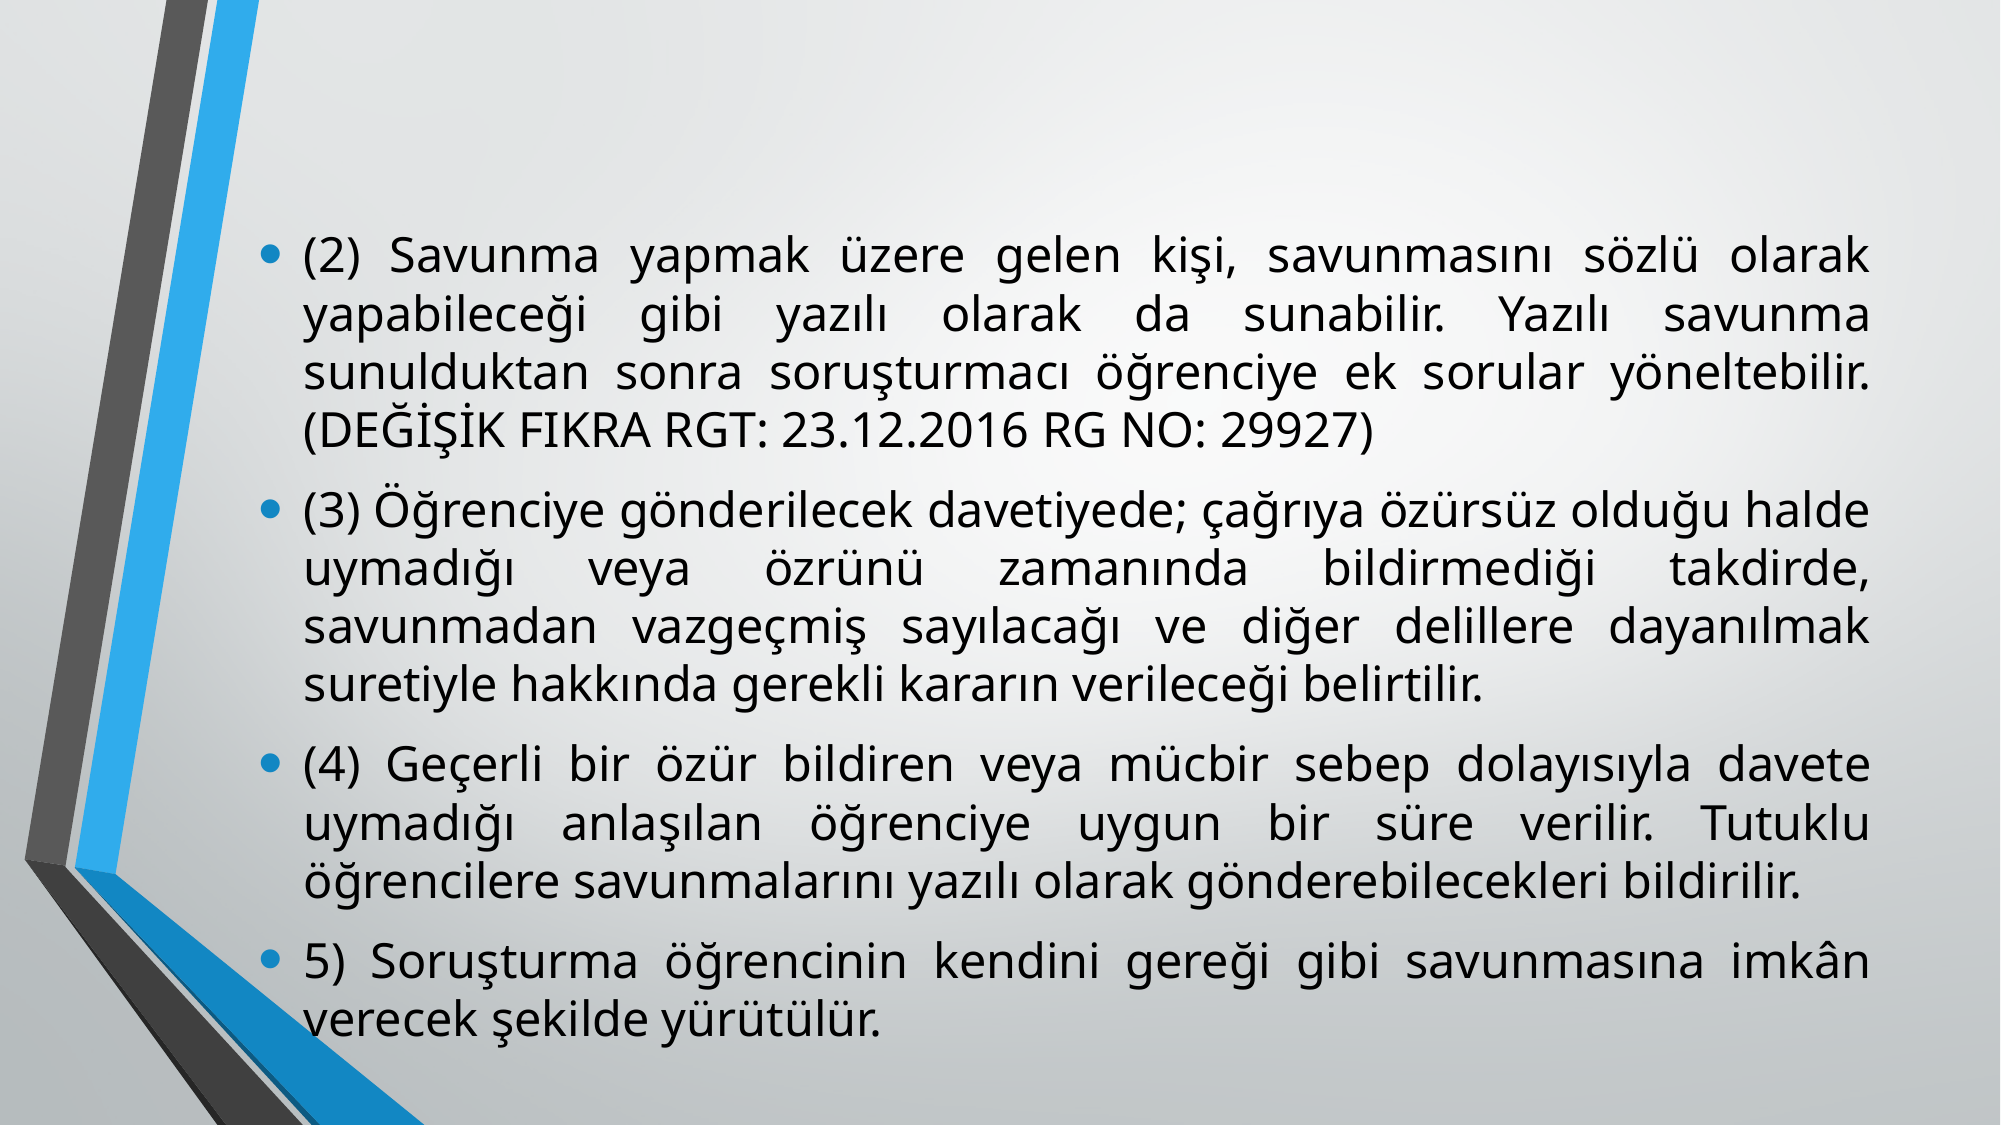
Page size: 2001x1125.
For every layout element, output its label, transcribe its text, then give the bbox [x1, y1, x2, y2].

list (2) Savunma yapmak üzere gelen kişi, savunmasını sözlü olarak yapabileceği gibi yazılı olarak da sunabilir. Yazılı savunma sunulduktan sonra soruşturmacı öğrenciye ek sorular yöneltebilir. (DEĞİŞİK FIKRA RGT: 23.12.2016 RG NO: 29927) (3) Öğrenciye gönderilecek davetiyede; çağrıya özürsüz olduğu halde uymadığı veya özrünü zamanında bildirmediği takdirde, savunmadan vazgeçmiş sayılacağı ve diğer delillere dayanılmak suretiyle hakkında gerekli kararın verileceği belirtilir. (4) Geçerli bir özür bildiren veya mücbir sebep dolayısıyla davete uymadığı anlaşılan öğrenciye uygun bir süre verilir. Tutuklu öğrencilere savunmalarını yazılı olarak gönderebilecekleri bildirilir. 5) Soruşturma öğrencinin kendini gereği gibi savunmasına imkân verecek şekilde yürütülür. [243, 217, 1887, 1060]
